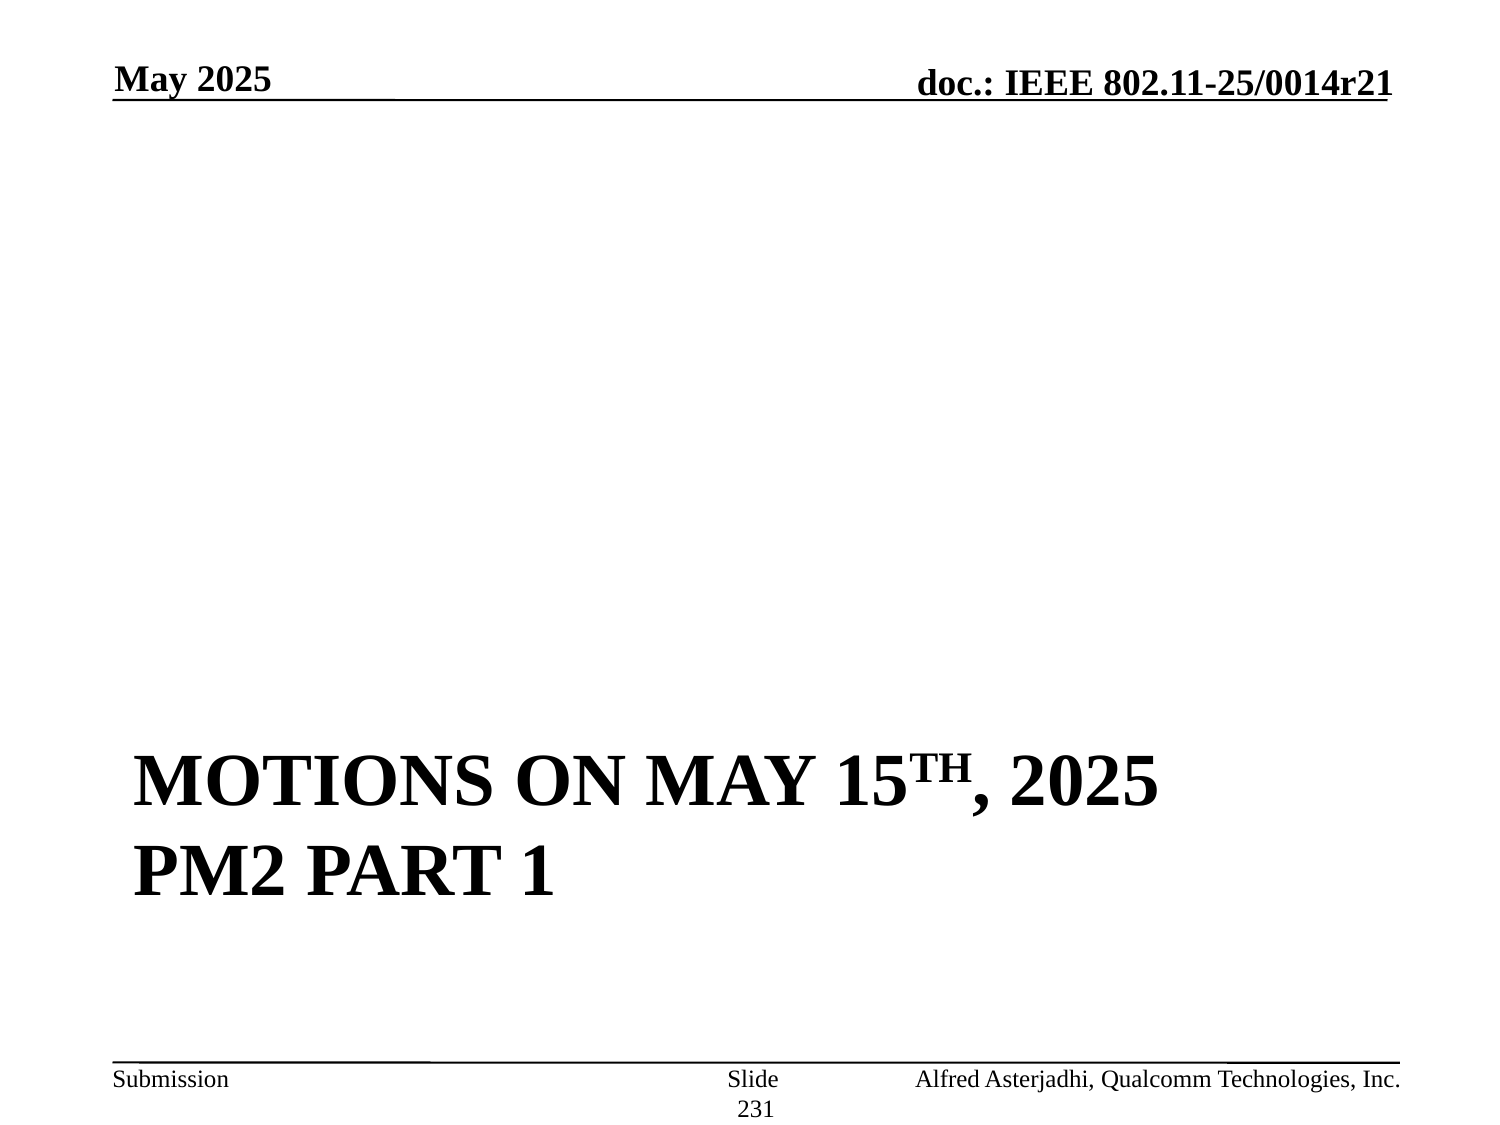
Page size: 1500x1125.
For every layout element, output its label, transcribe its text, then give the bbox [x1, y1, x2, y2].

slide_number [114, 54, 423, 100]
footer Alfred Asterjadhi, Qualcomm Technologies, Inc. [878, 1061, 1402, 1093]
title Motions on May 15th, 2025 PM2 PART 1 [118, 722, 1394, 947]
slide_number Slide 231 [712, 1061, 800, 1123]
